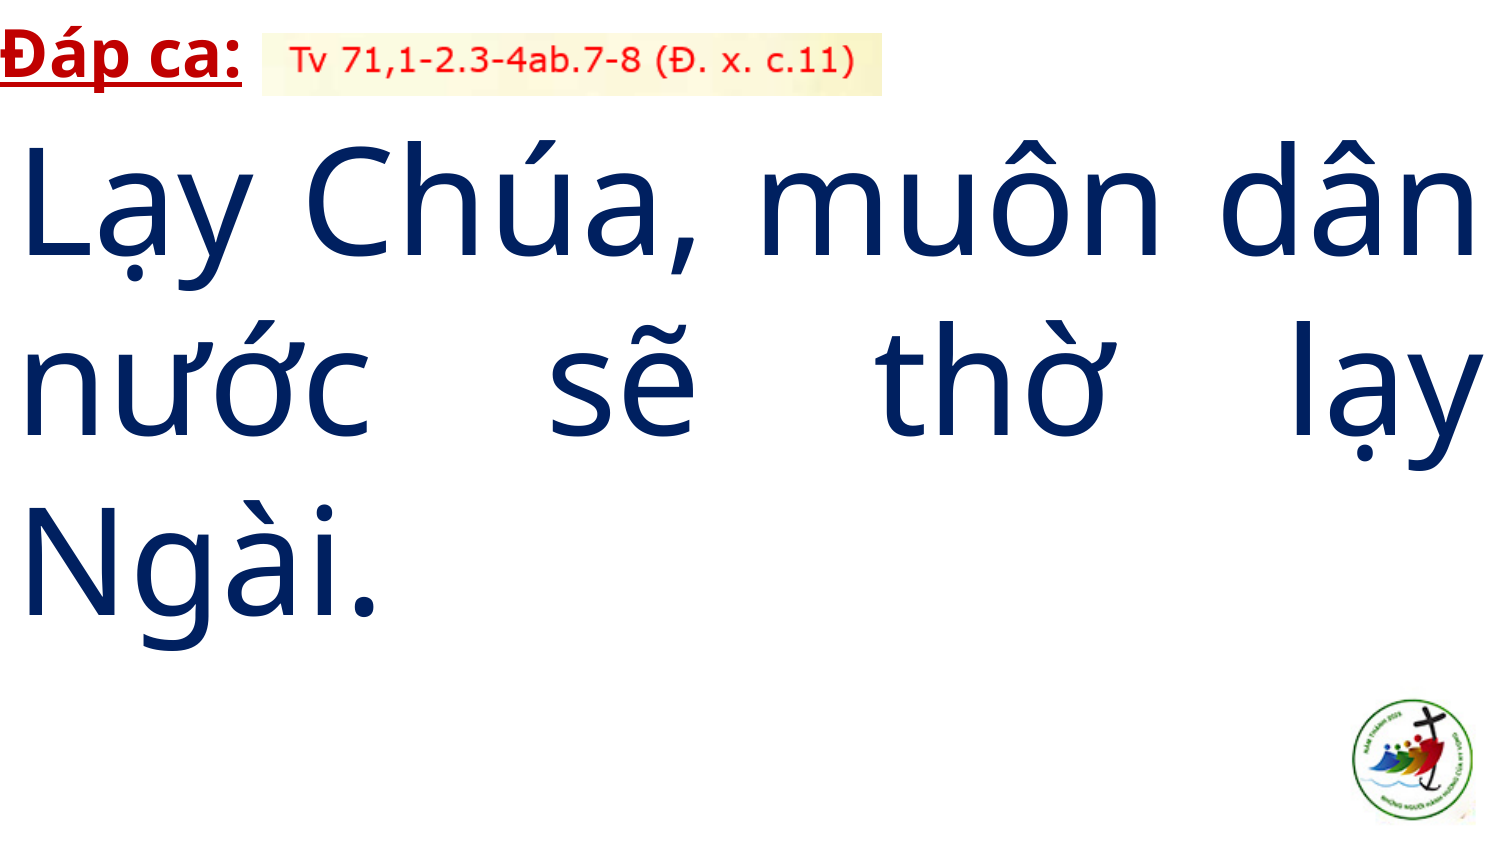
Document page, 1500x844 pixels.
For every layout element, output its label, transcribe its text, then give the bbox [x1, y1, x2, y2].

text_box Đáp ca: [0, 3, 258, 98]
title Lạy Chúa, muôn dân nước sẽ thờ lạy Ngài. [0, 3, 1500, 747]
picture [262, 33, 882, 97]
picture [0, 747, 1500, 844]
